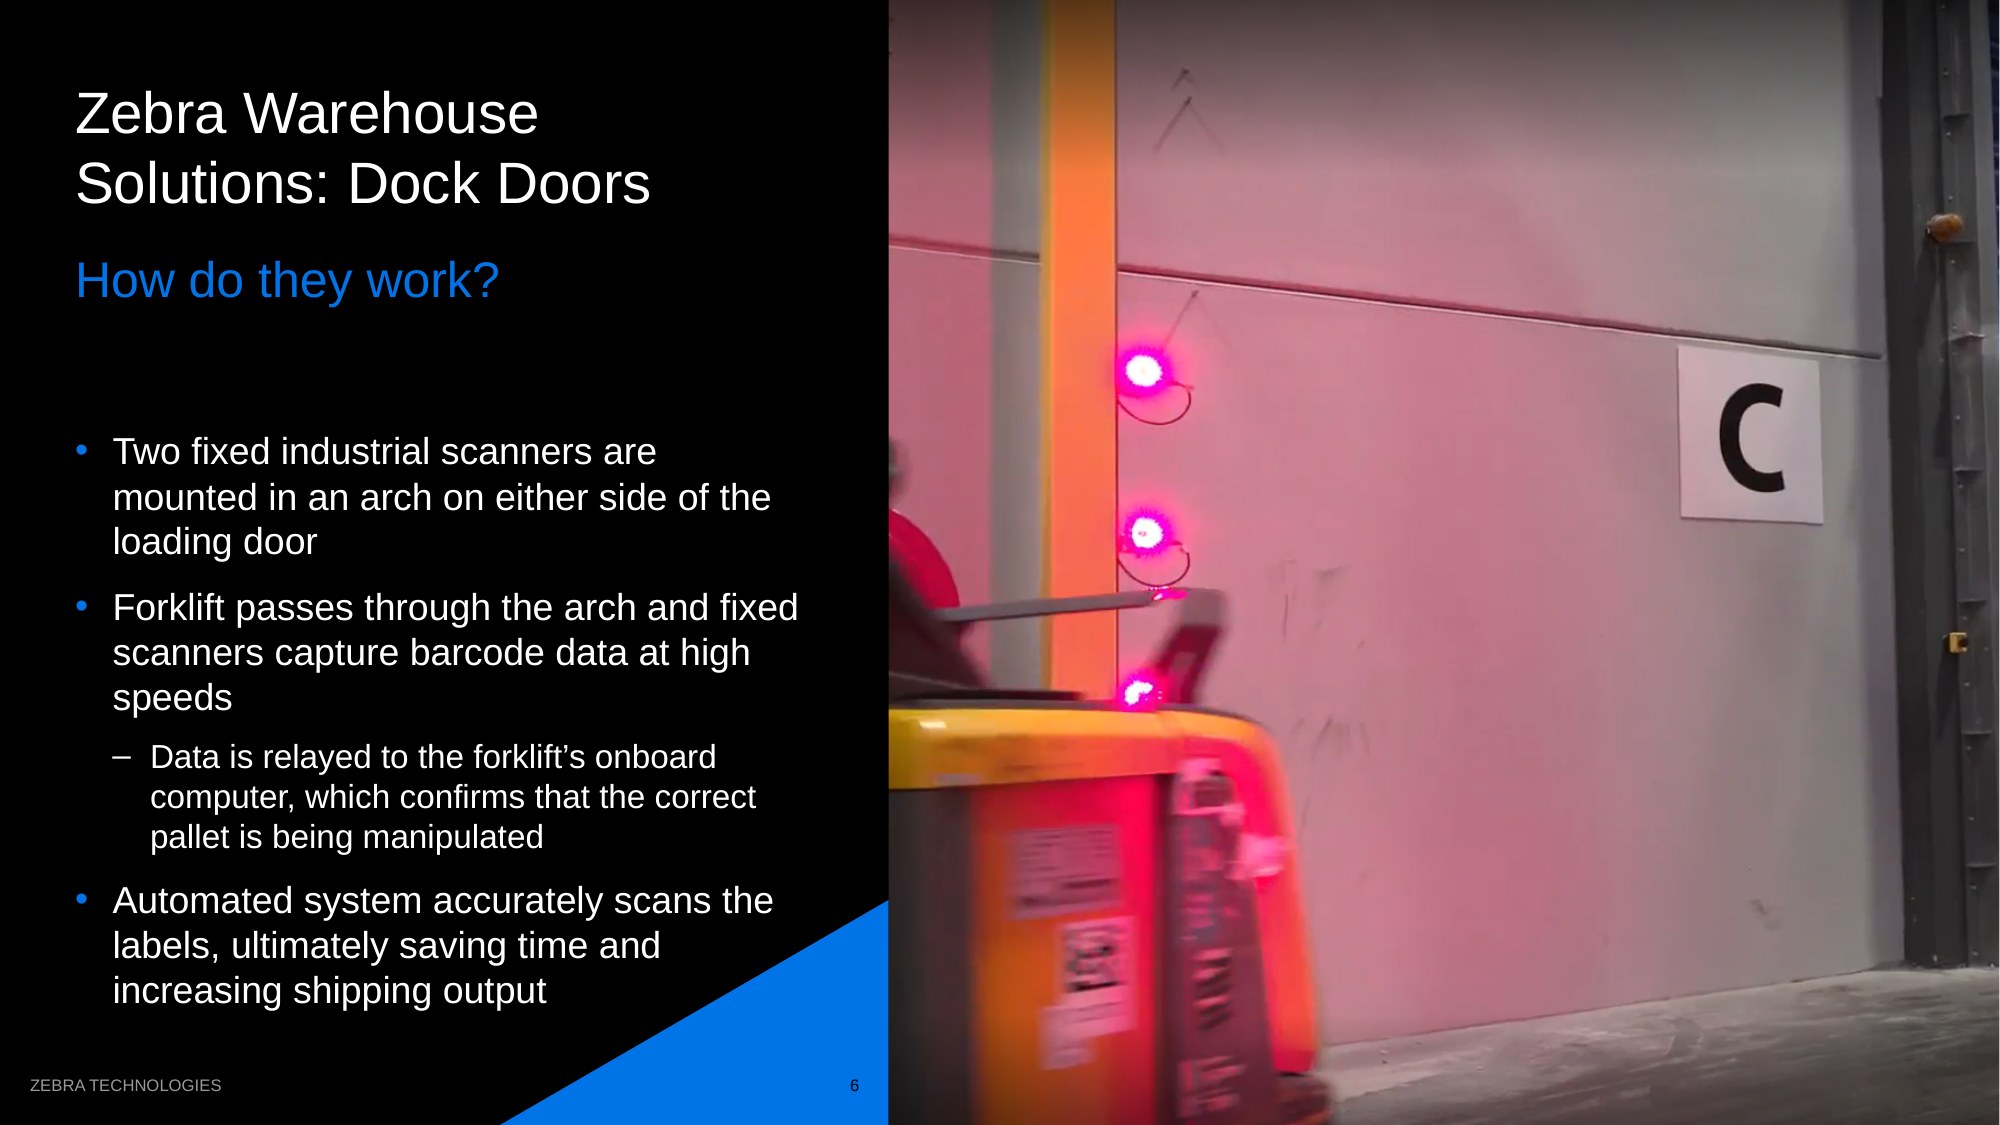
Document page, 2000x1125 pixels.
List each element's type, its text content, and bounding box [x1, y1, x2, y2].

picture [888, 0, 2000, 1125]
list How do they work? [75, 247, 810, 369]
list Two fixed industrial scanners are mounted in an arch on either side of the loading door Forklift passes through the arch and fixed scanners capture barcode data at high speeds Data is relayed to the forklift’s onboard computer, which confirms that the correct pallet is being manipulated Automated system accurately scans the labels, ultimately saving time and increasing shipping output [75, 427, 810, 899]
title Zebra Warehouse Solutions: Dock Doors [75, 75, 810, 218]
